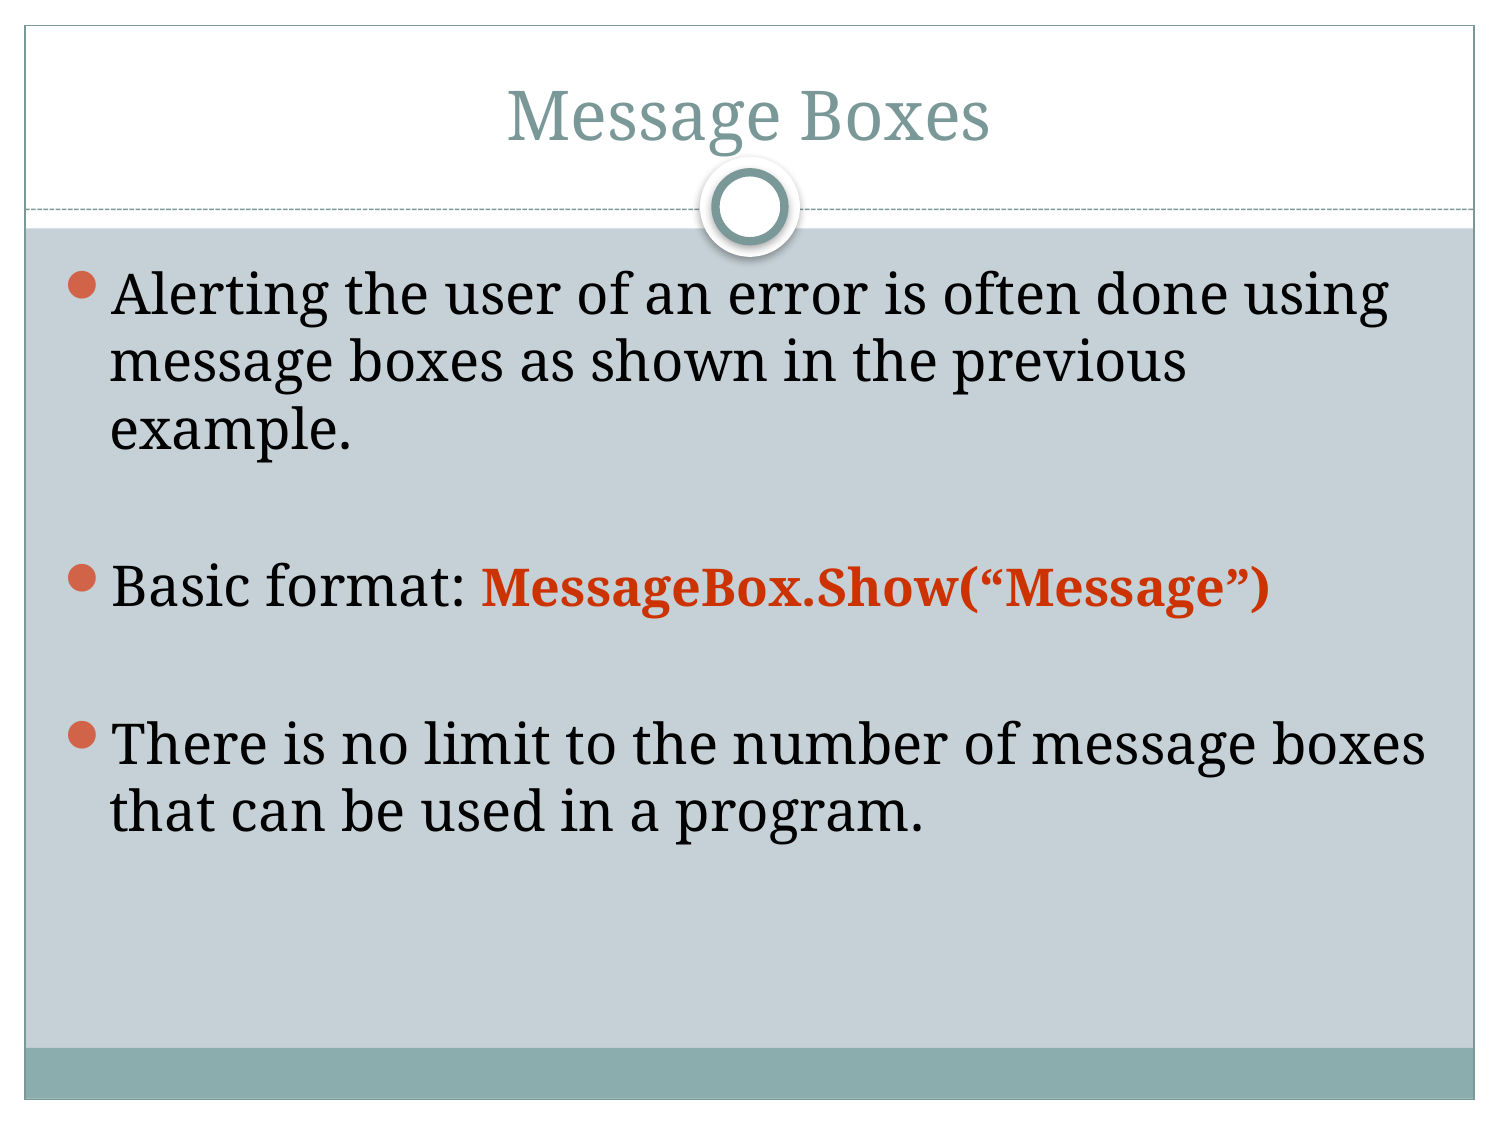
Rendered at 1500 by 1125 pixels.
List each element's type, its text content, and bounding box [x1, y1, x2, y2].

list Alerting the user of an error is often done using message boxes as shown in the previous example. Basic format: MessageBox.Show(“Message”) There is no limit to the number of message boxes that can be used in a program. [49, 250, 1445, 1001]
title Message Boxes [49, 37, 1450, 162]
